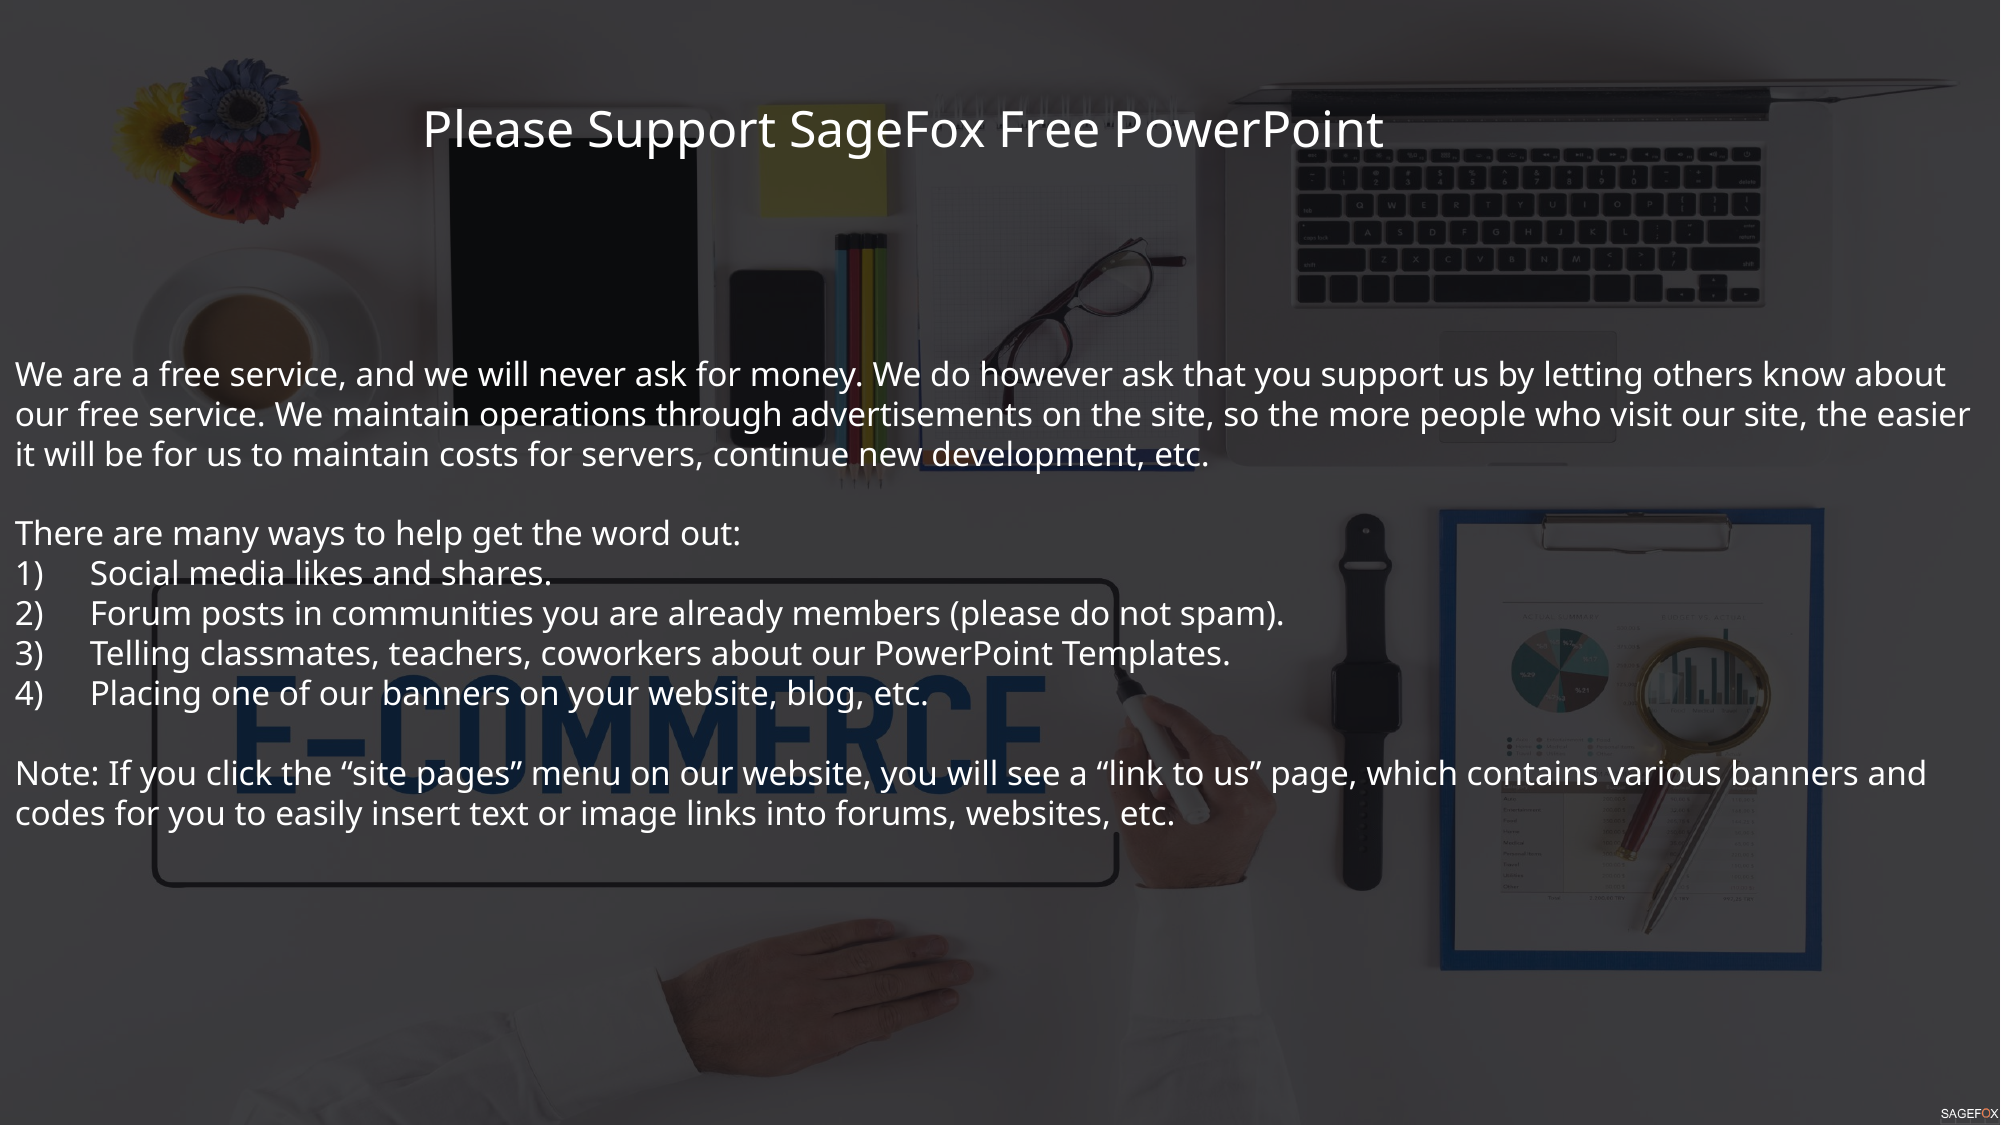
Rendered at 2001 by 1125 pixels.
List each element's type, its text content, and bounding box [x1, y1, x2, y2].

text_box We are a free service, and we will never ask for money. We do however ask that you support us by letting others know about our free service. We maintain operations through advertisements on the site, so the more people who visit our site, the easier it will be for us to maintain costs for servers, continue new development, etc. There are many ways to help get the word out: Social media likes and shares. Forum posts in communities you are already members (please do not spam). Telling classmates, teachers, coworkers about our PowerPoint Templates. Placing one of our banners on your website, blog, etc. Note: If you click the “site pages” menu on our website, you will see a “link to us” page, which contains various banners and codes for you to easily insert text or image links into forums, websites, etc. [0, 0, 2000, 1125]
title Please Support SageFox Free PowerPoint [363, 72, 1444, 190]
